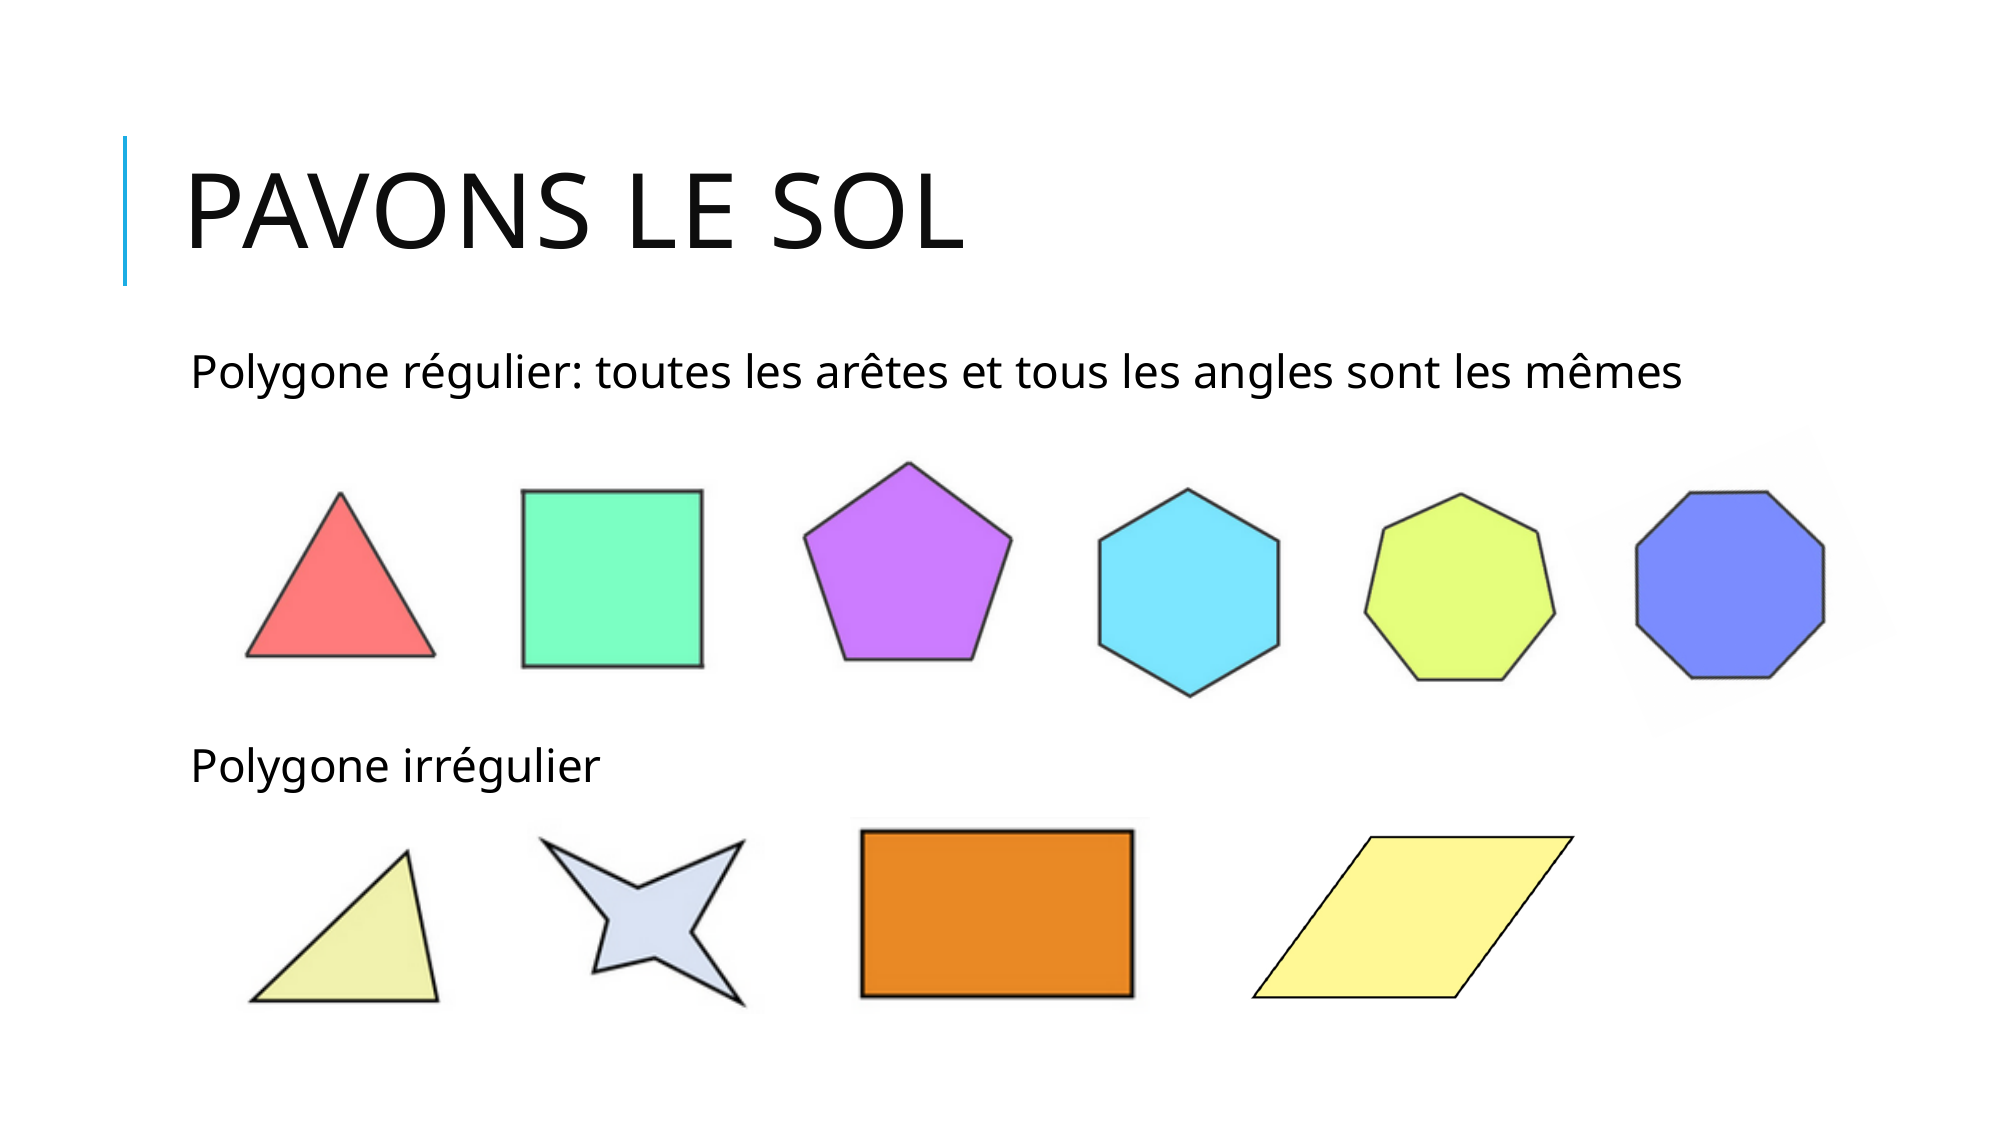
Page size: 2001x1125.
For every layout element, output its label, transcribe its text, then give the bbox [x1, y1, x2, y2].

picture [850, 816, 1150, 1014]
picture [1351, 426, 1896, 737]
picture [526, 816, 791, 1014]
picture [1243, 816, 1577, 1024]
picture [497, 471, 744, 692]
picture [770, 429, 1314, 703]
list Polygone régulier: toutes les arêtes et tous les angles sont les mêmes Polygone irrégulier [168, 341, 1763, 1002]
picture [227, 845, 467, 1014]
picture [205, 452, 483, 673]
title Pavons le sol [168, 96, 1763, 341]
